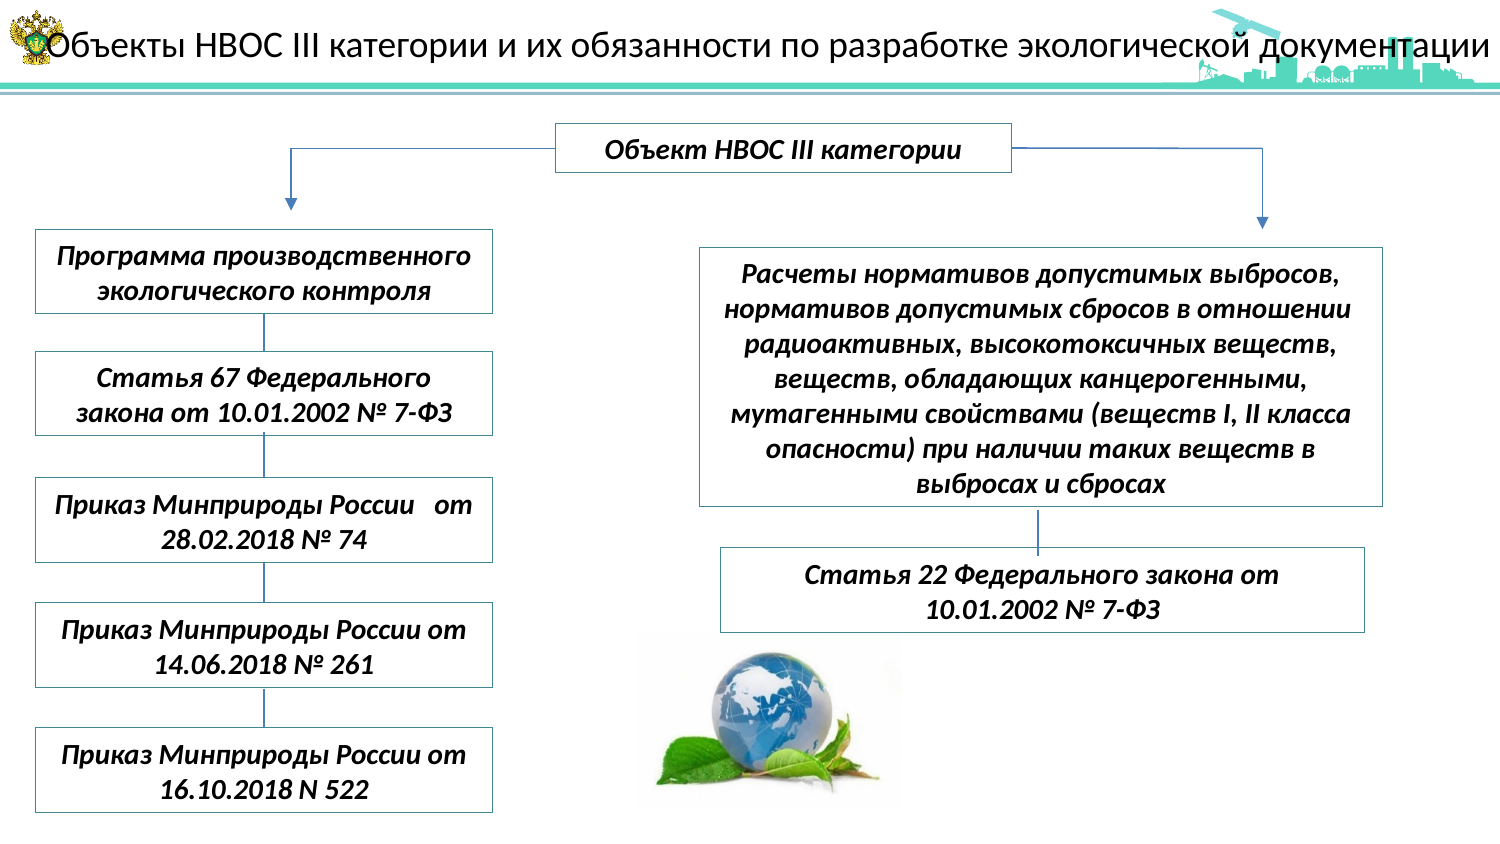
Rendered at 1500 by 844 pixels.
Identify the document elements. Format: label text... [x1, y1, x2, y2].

text_box Приказ Минприроды России от 14.06.2018 № 261 [35, 602, 493, 688]
text_box Статья 22 Федерального закона от 10.01.2002 № 7-ФЗ [720, 547, 1365, 633]
text_box Приказ Минприроды России от 28.02.2018 № 74 [35, 477, 493, 563]
text_box Статья 67 Федерального закона от 10.01.2002 № 7-ФЗ [35, 351, 493, 436]
text_box Расчеты нормативов допустимых выбросов, нормативов допустимых сбросов в отношении радиоактивных, высокотоксичных веществ, веществ, обладающих канцерогенными, мутагенными свойствами (веществ I, II класса опасности) при наличии таких веществ в выбросах и сбросах [699, 247, 1383, 507]
text_box Объект НВОС III категории [555, 123, 1012, 173]
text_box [0, 8, 1500, 96]
text_box Приказ Минприроды России от 16.10.2018 N 522 [35, 727, 493, 813]
text_box Программа производственного экологического контроля [35, 229, 493, 314]
picture [637, 633, 901, 809]
